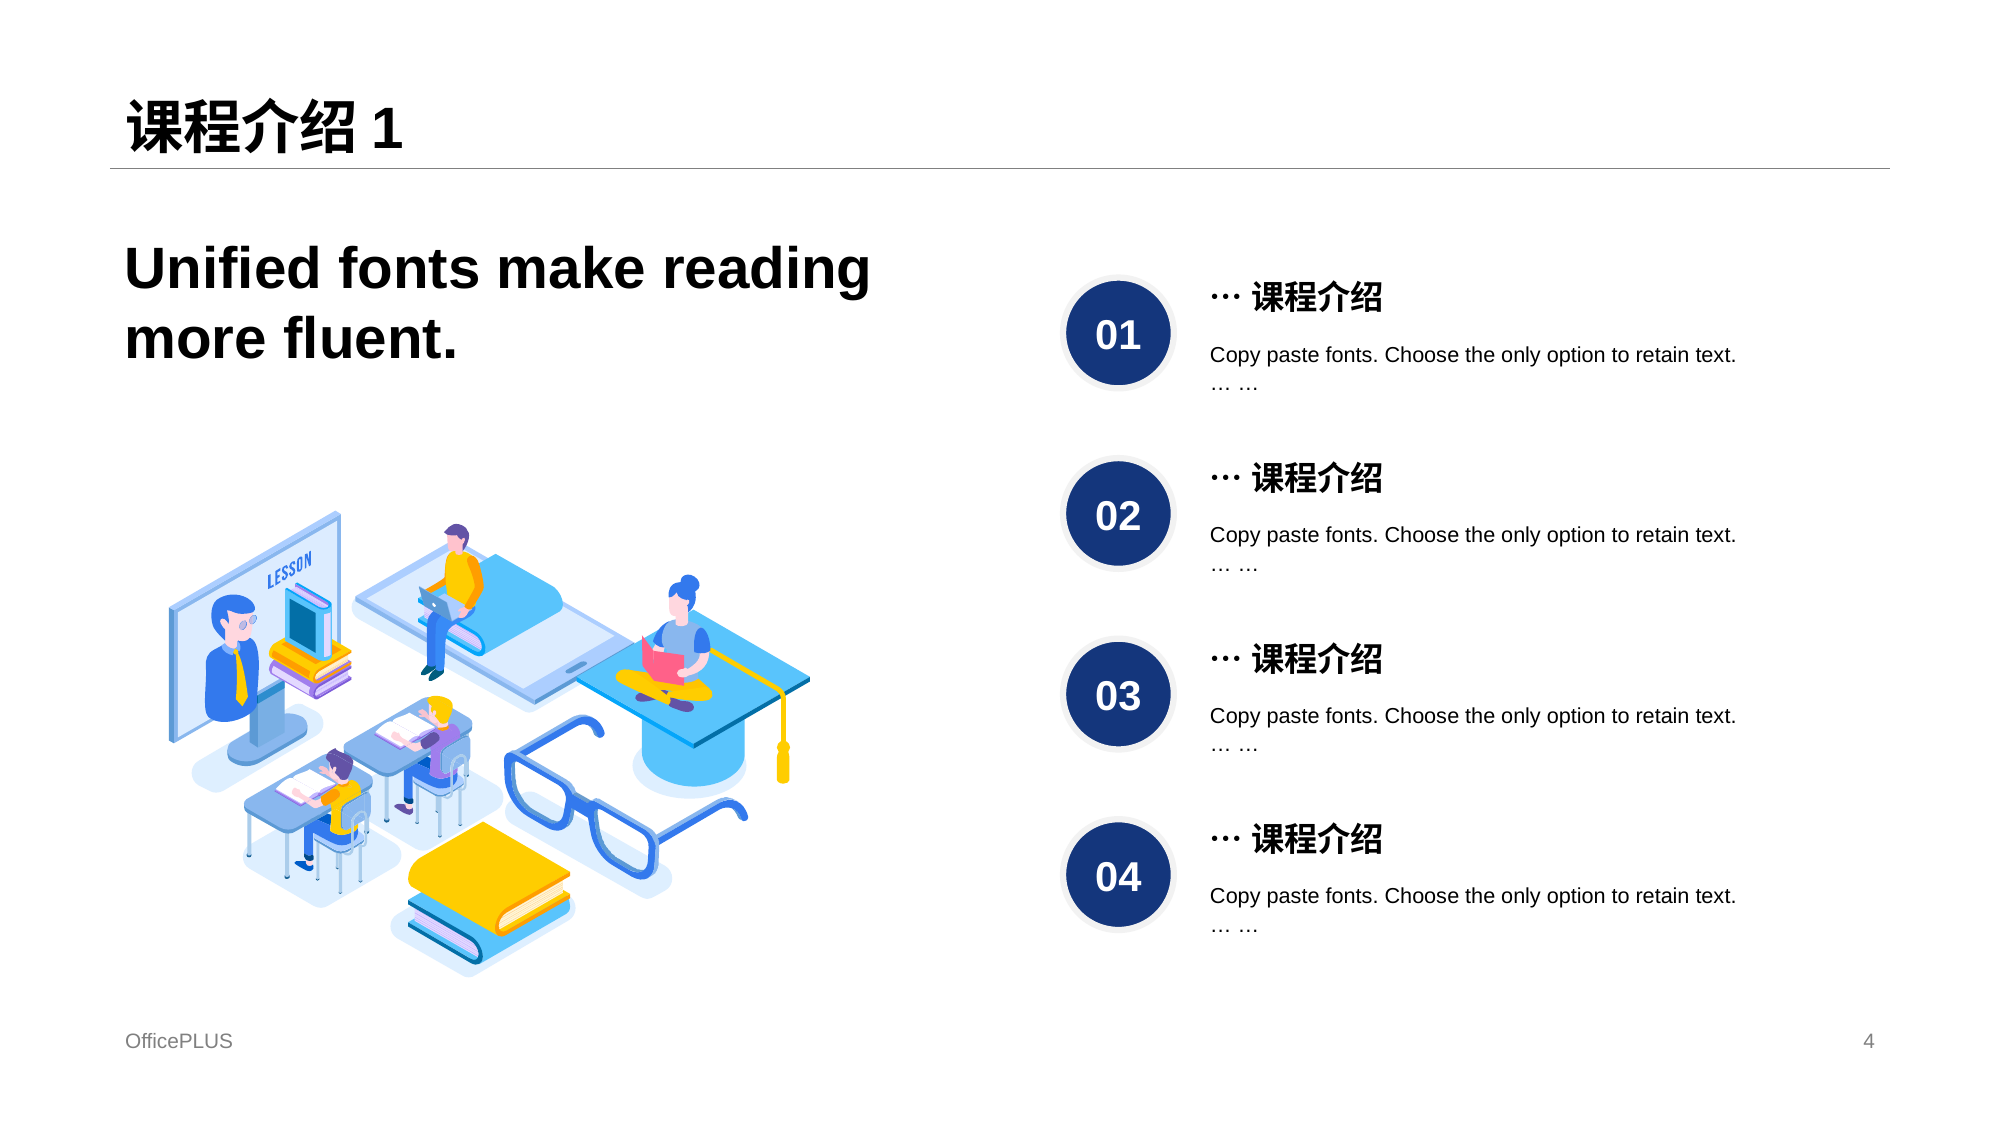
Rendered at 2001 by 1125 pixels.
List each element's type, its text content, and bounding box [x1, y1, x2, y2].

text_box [109, 186, 1797, 1005]
footer OfficePLUS [109, 1023, 790, 1058]
slide_number 4 [1412, 1023, 1890, 1058]
title 课程介绍1 [109, 0, 1890, 169]
